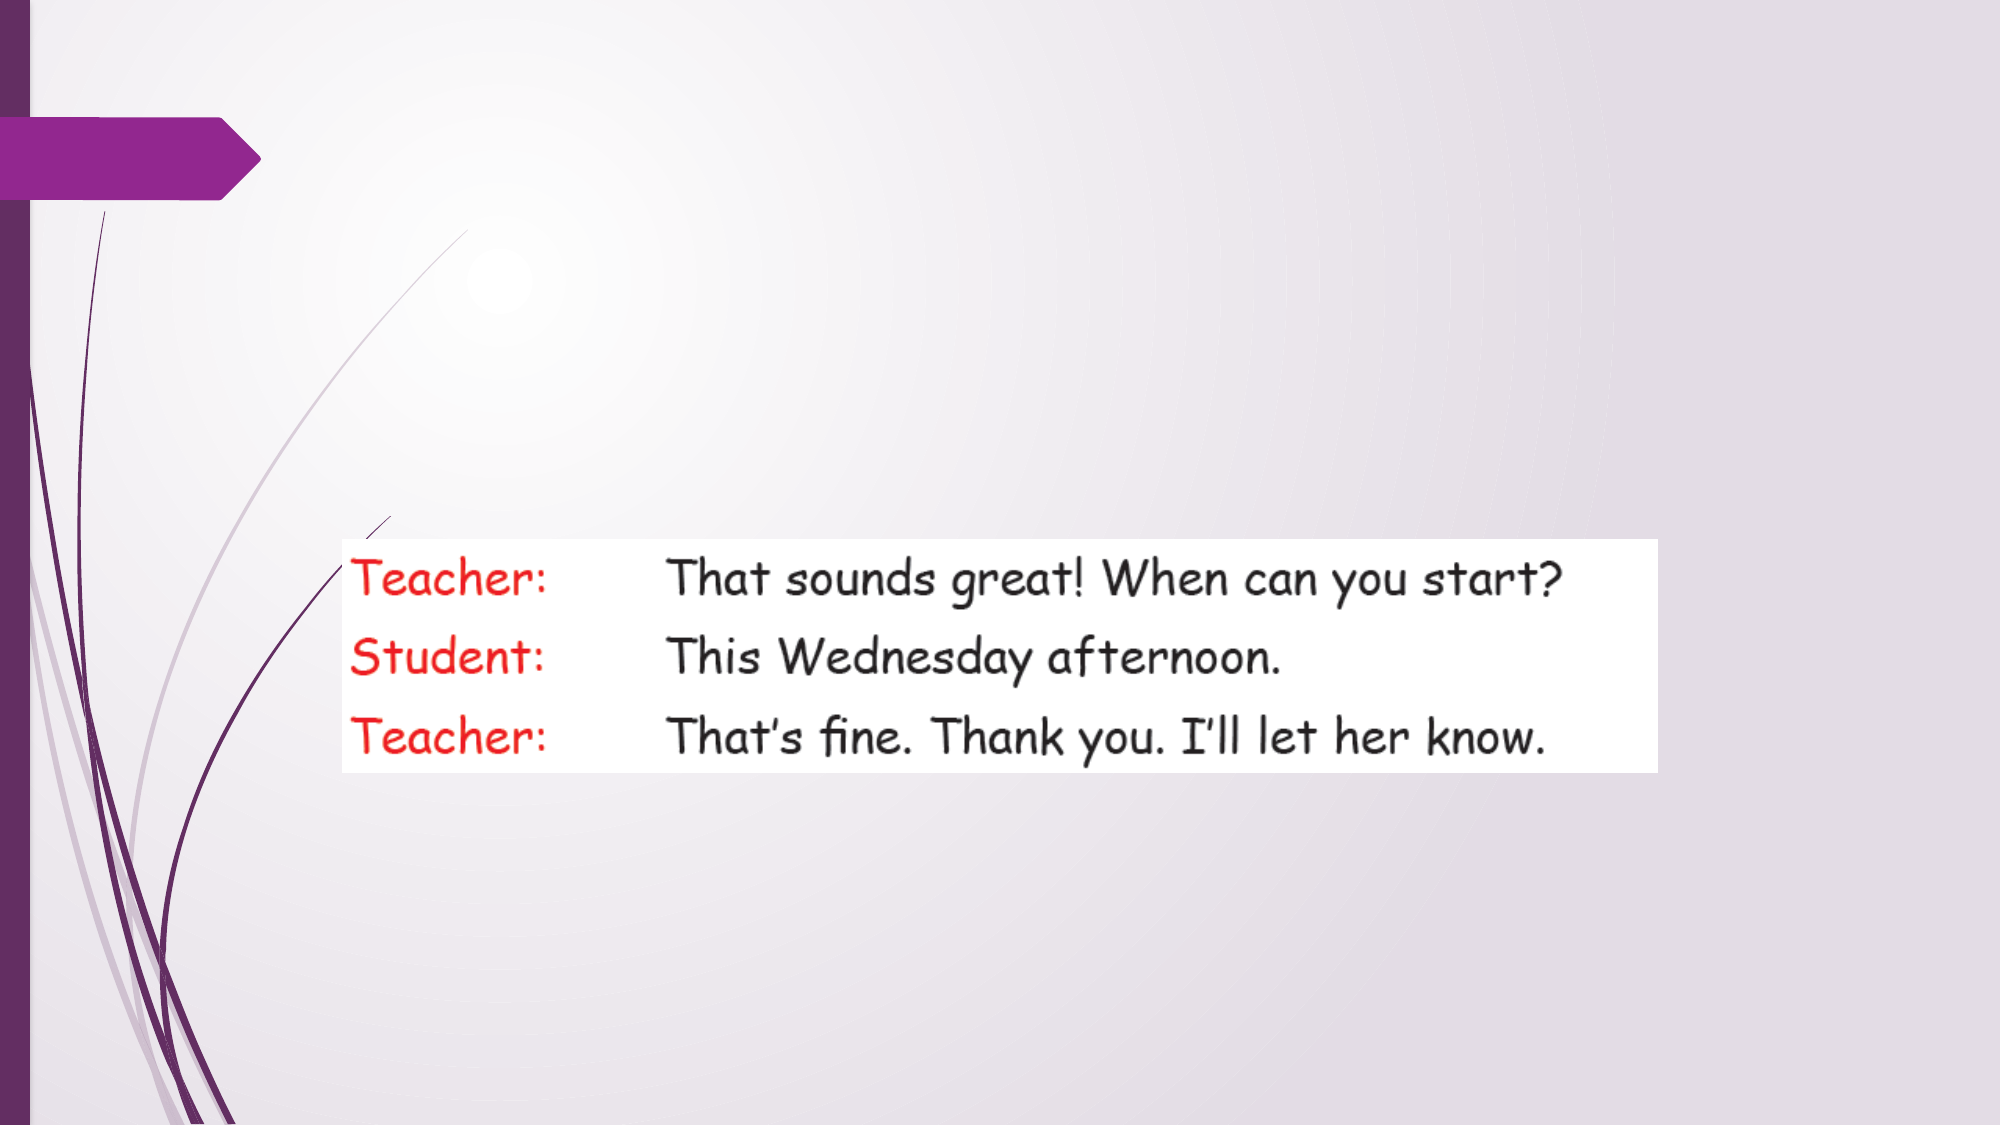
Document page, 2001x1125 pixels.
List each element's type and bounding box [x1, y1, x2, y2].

picture [342, 539, 1658, 774]
